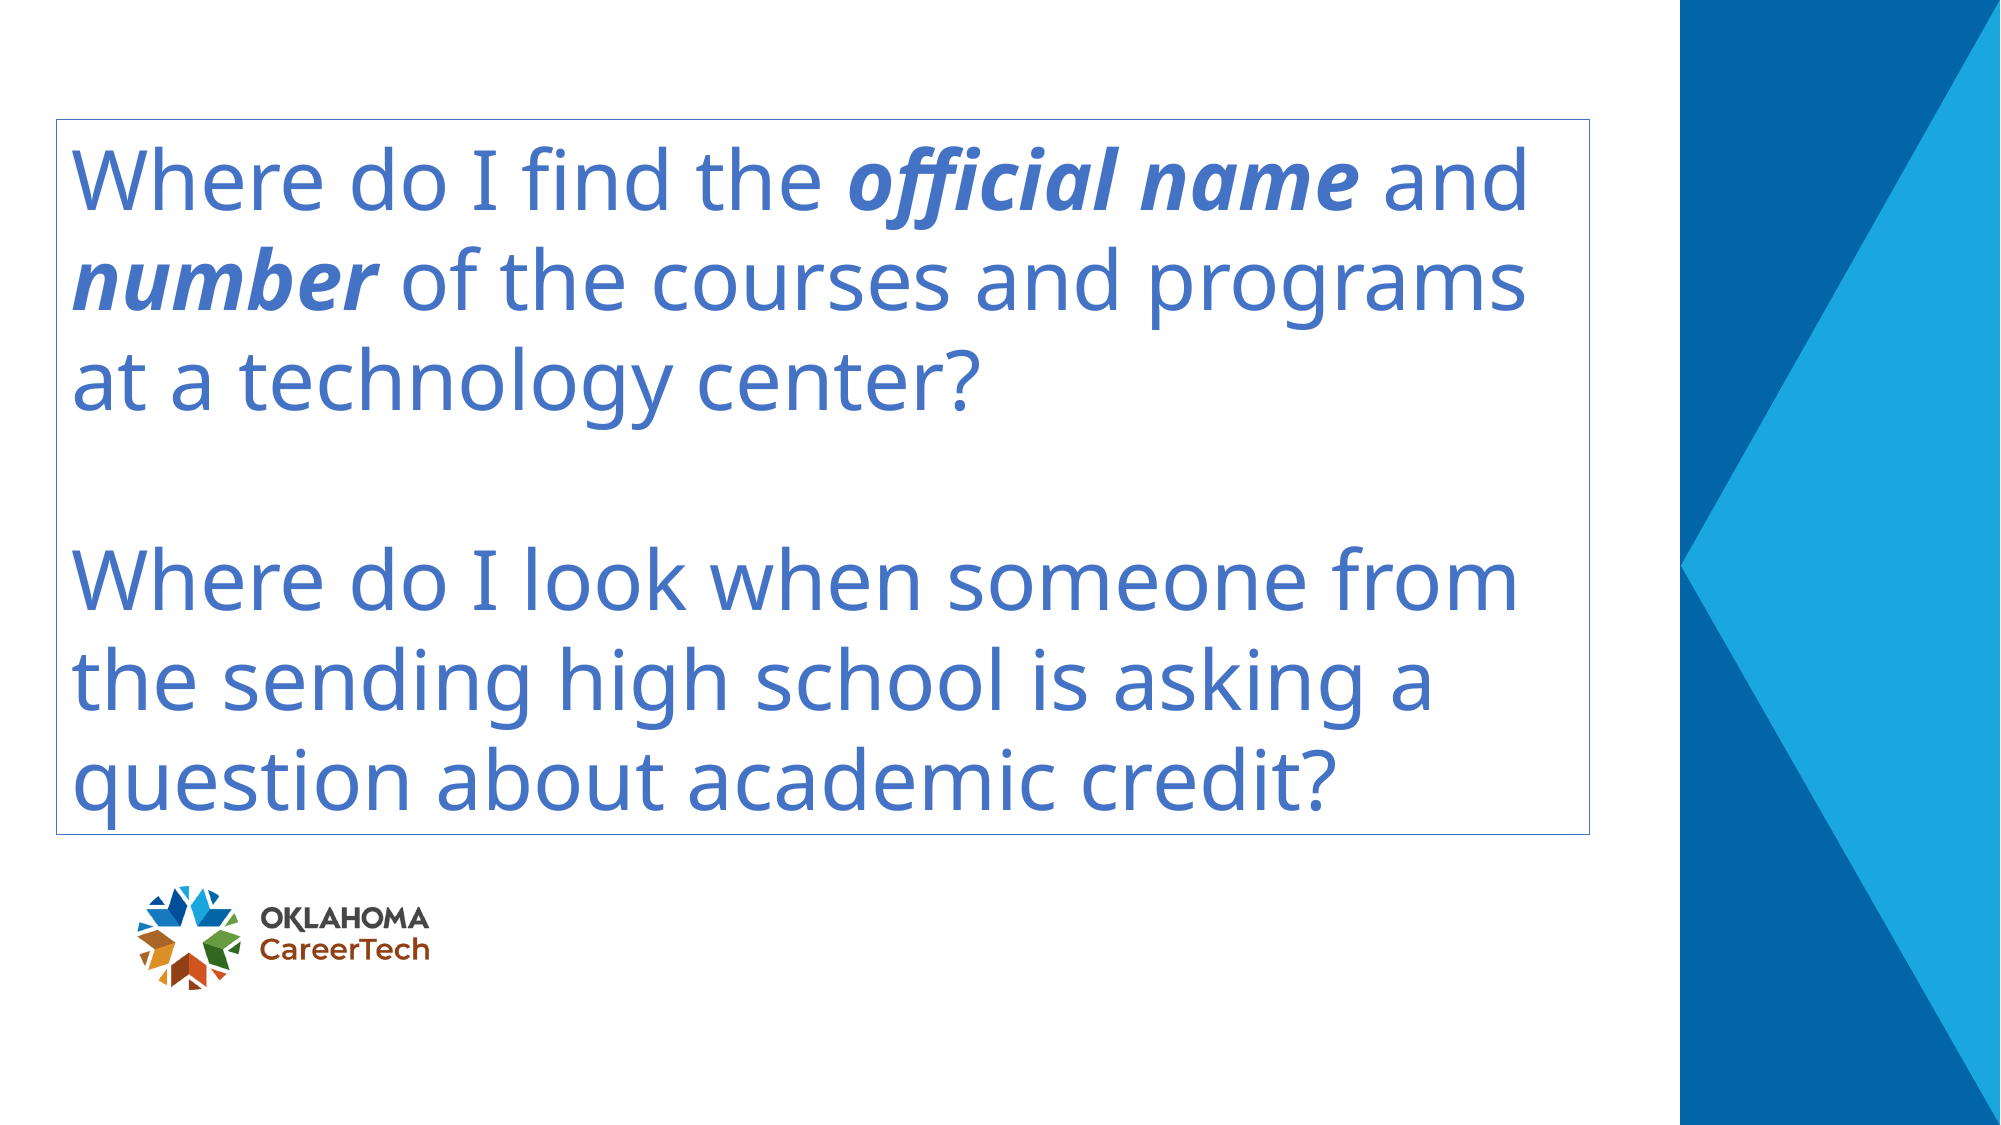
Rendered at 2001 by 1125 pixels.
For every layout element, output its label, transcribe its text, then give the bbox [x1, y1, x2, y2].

text_box Where do I find the official name and number of the courses and programs at a technology center? Where do I look when someone from the sending high school is asking a question about academic credit? [56, 119, 1590, 835]
picture [1680, 566, 1998, 1125]
picture [1680, 0, 1998, 563]
picture [137, 886, 438, 990]
